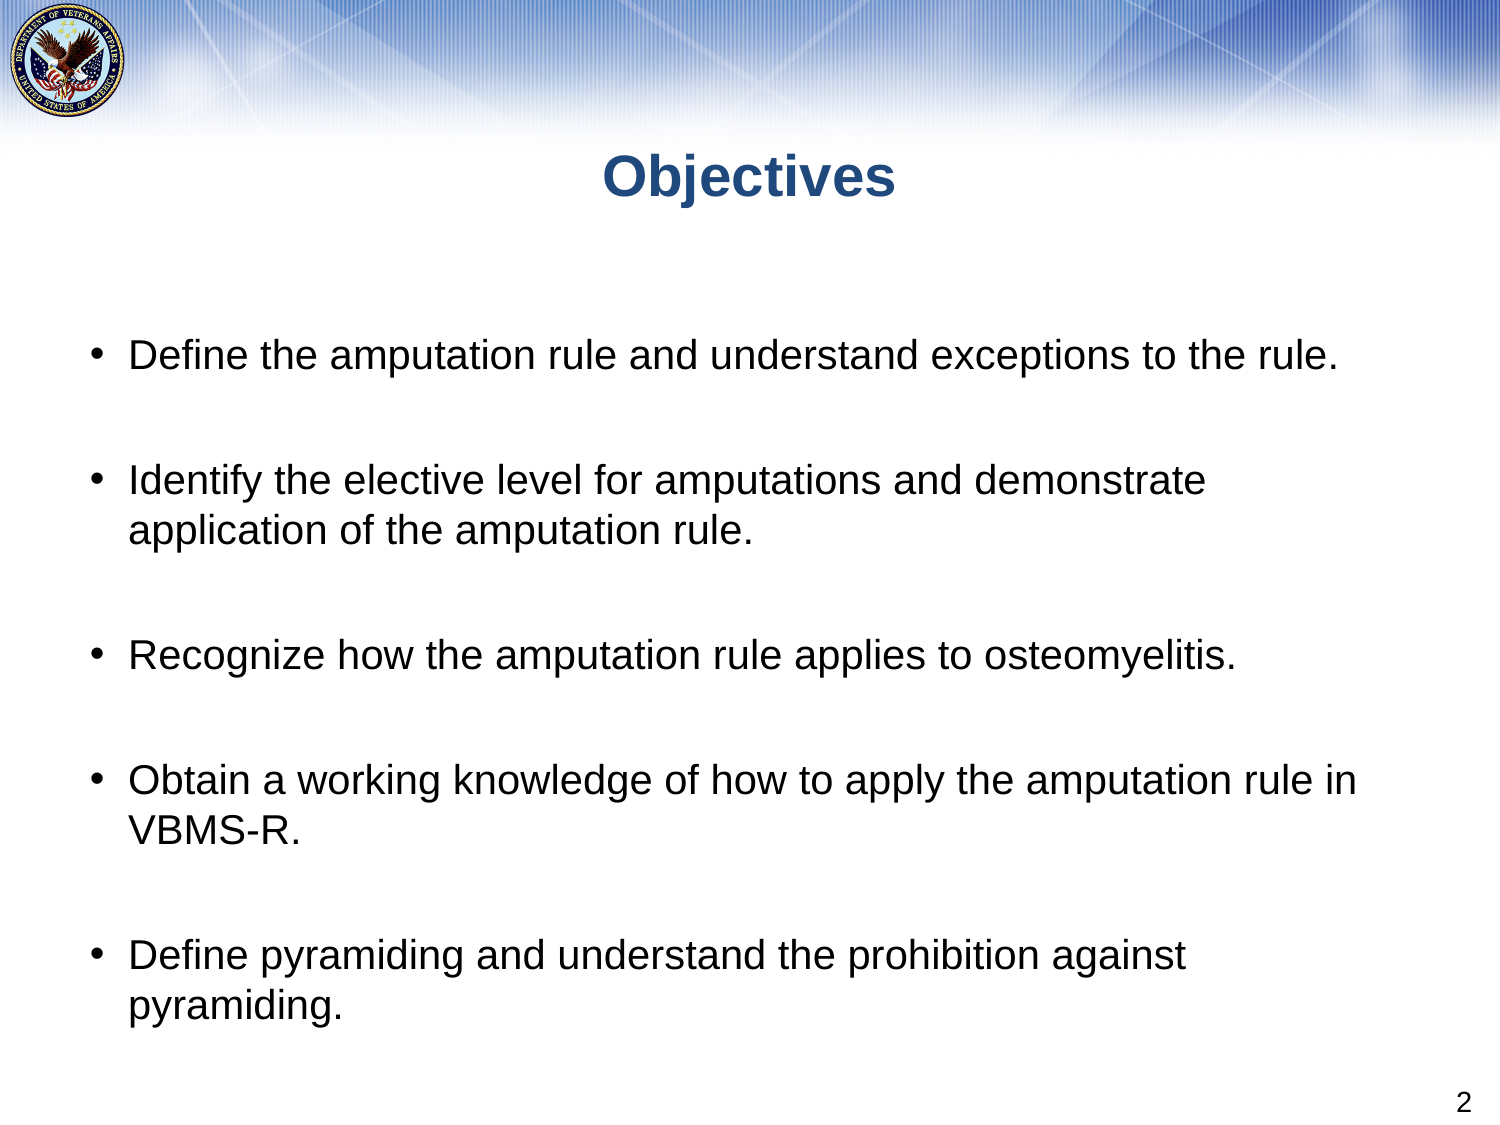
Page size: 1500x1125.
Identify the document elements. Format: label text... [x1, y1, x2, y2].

list Define the amputation rule and understand exceptions to the rule. Identify the elective level for amputations and demonstrate application of the amputation rule. Recognize how the amputation rule applies to osteomyelitis. Obtain a working knowledge of how to apply the amputation rule in VBMS-R. Define pyramiding and understand the prohibition against pyramiding. [75, 320, 1425, 963]
title Objectives [0, 130, 1500, 309]
slide_number 2 [1136, 1083, 1487, 1125]
picture [0, 309, 1500, 1062]
picture [0, 0, 1500, 130]
